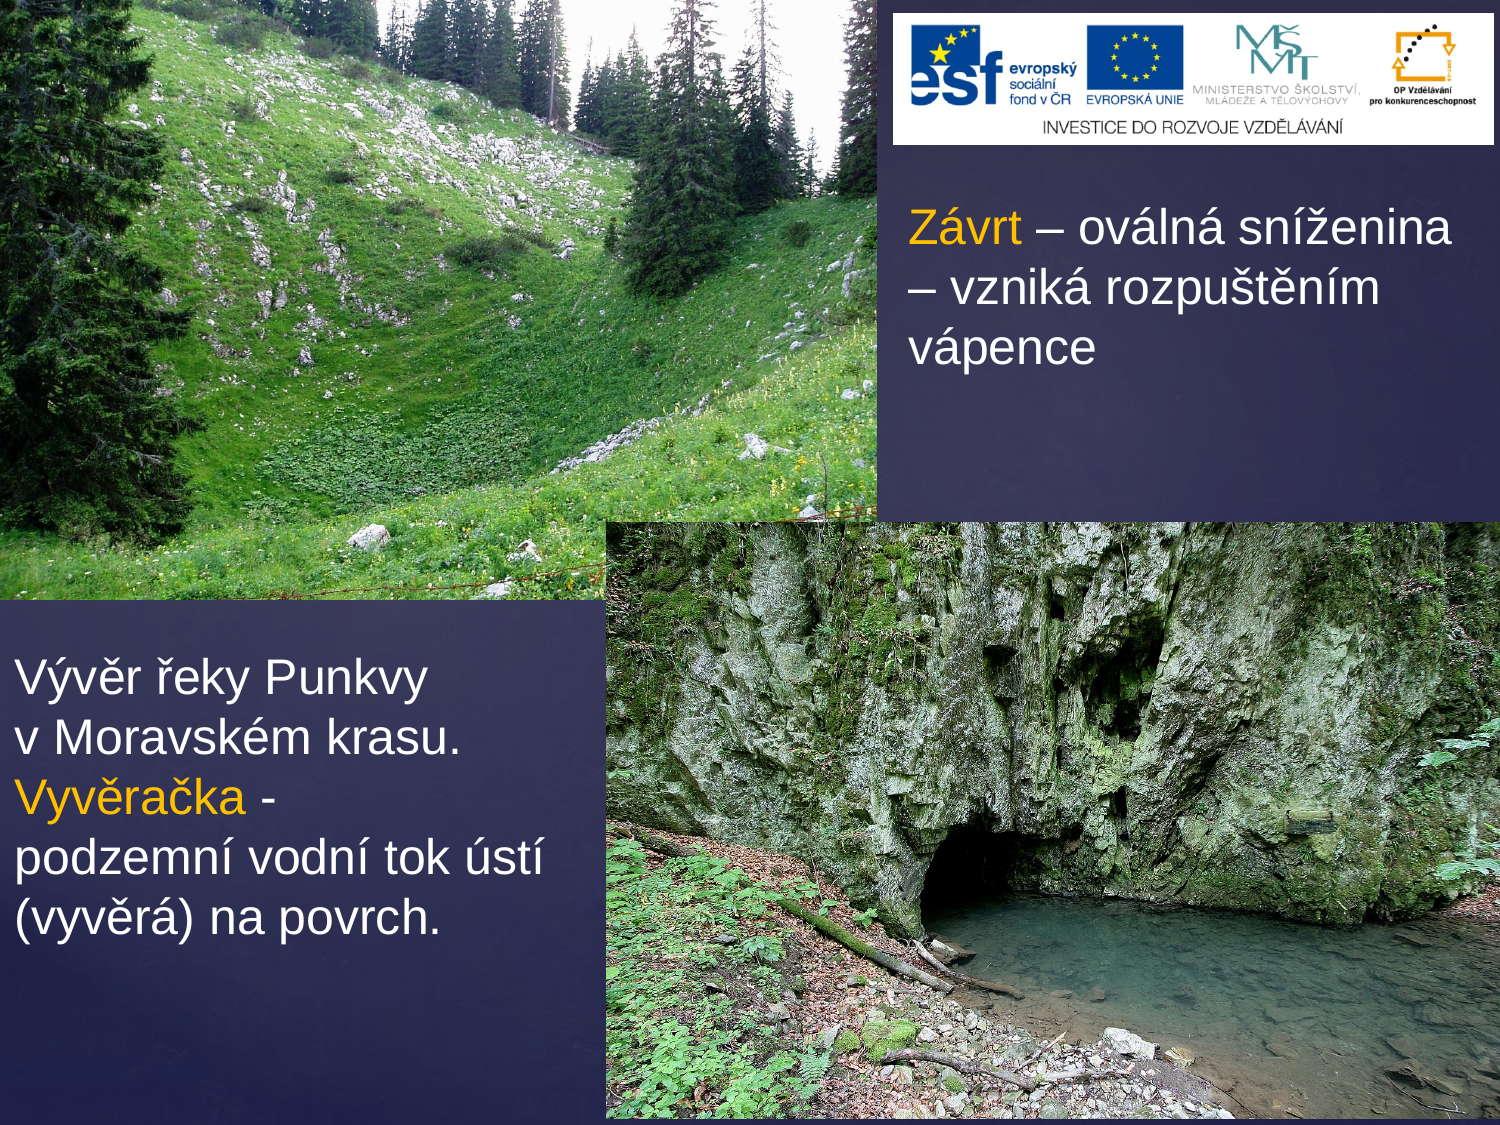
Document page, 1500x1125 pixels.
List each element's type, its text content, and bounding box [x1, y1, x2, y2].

text_box Závrt – oválná sníženina – vzniká rozpuštěním vápence [893, 187, 1475, 383]
picture [0, 0, 1500, 1120]
text_box Vývěr řeky Punkvy v Moravském krasu. Vyvěračka - podzemní vodní tok ústí (vyvěrá) na povrch. [0, 637, 595, 953]
picture [893, 12, 1495, 145]
